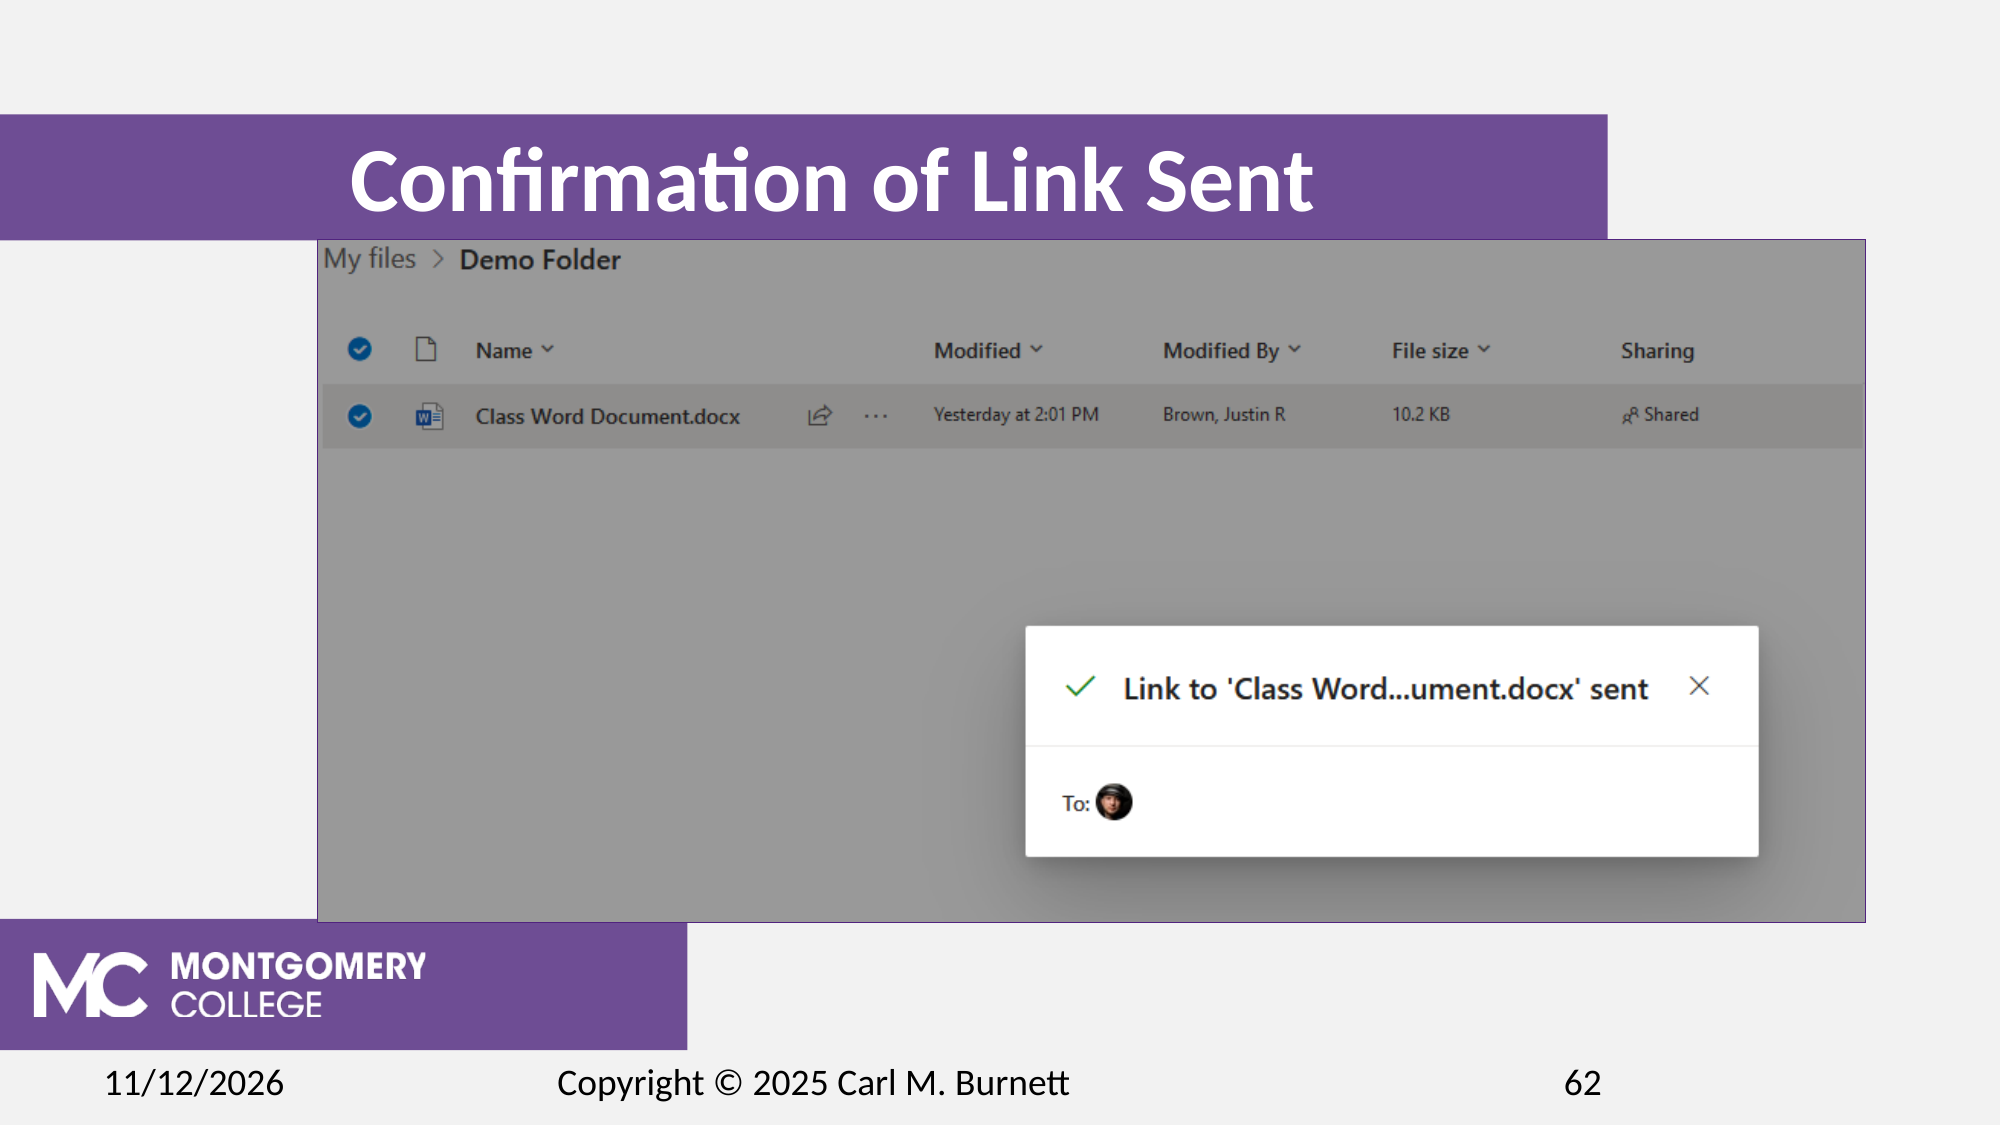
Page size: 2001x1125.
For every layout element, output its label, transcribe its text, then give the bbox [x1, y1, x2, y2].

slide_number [88, 1050, 451, 1111]
slide_number 62 [1549, 1050, 1912, 1111]
picture [317, 239, 1866, 923]
footer Copyright © 2025 Carl M. Burnett [542, 1050, 1458, 1111]
title Confirmation of Link Sent [88, 132, 1578, 240]
